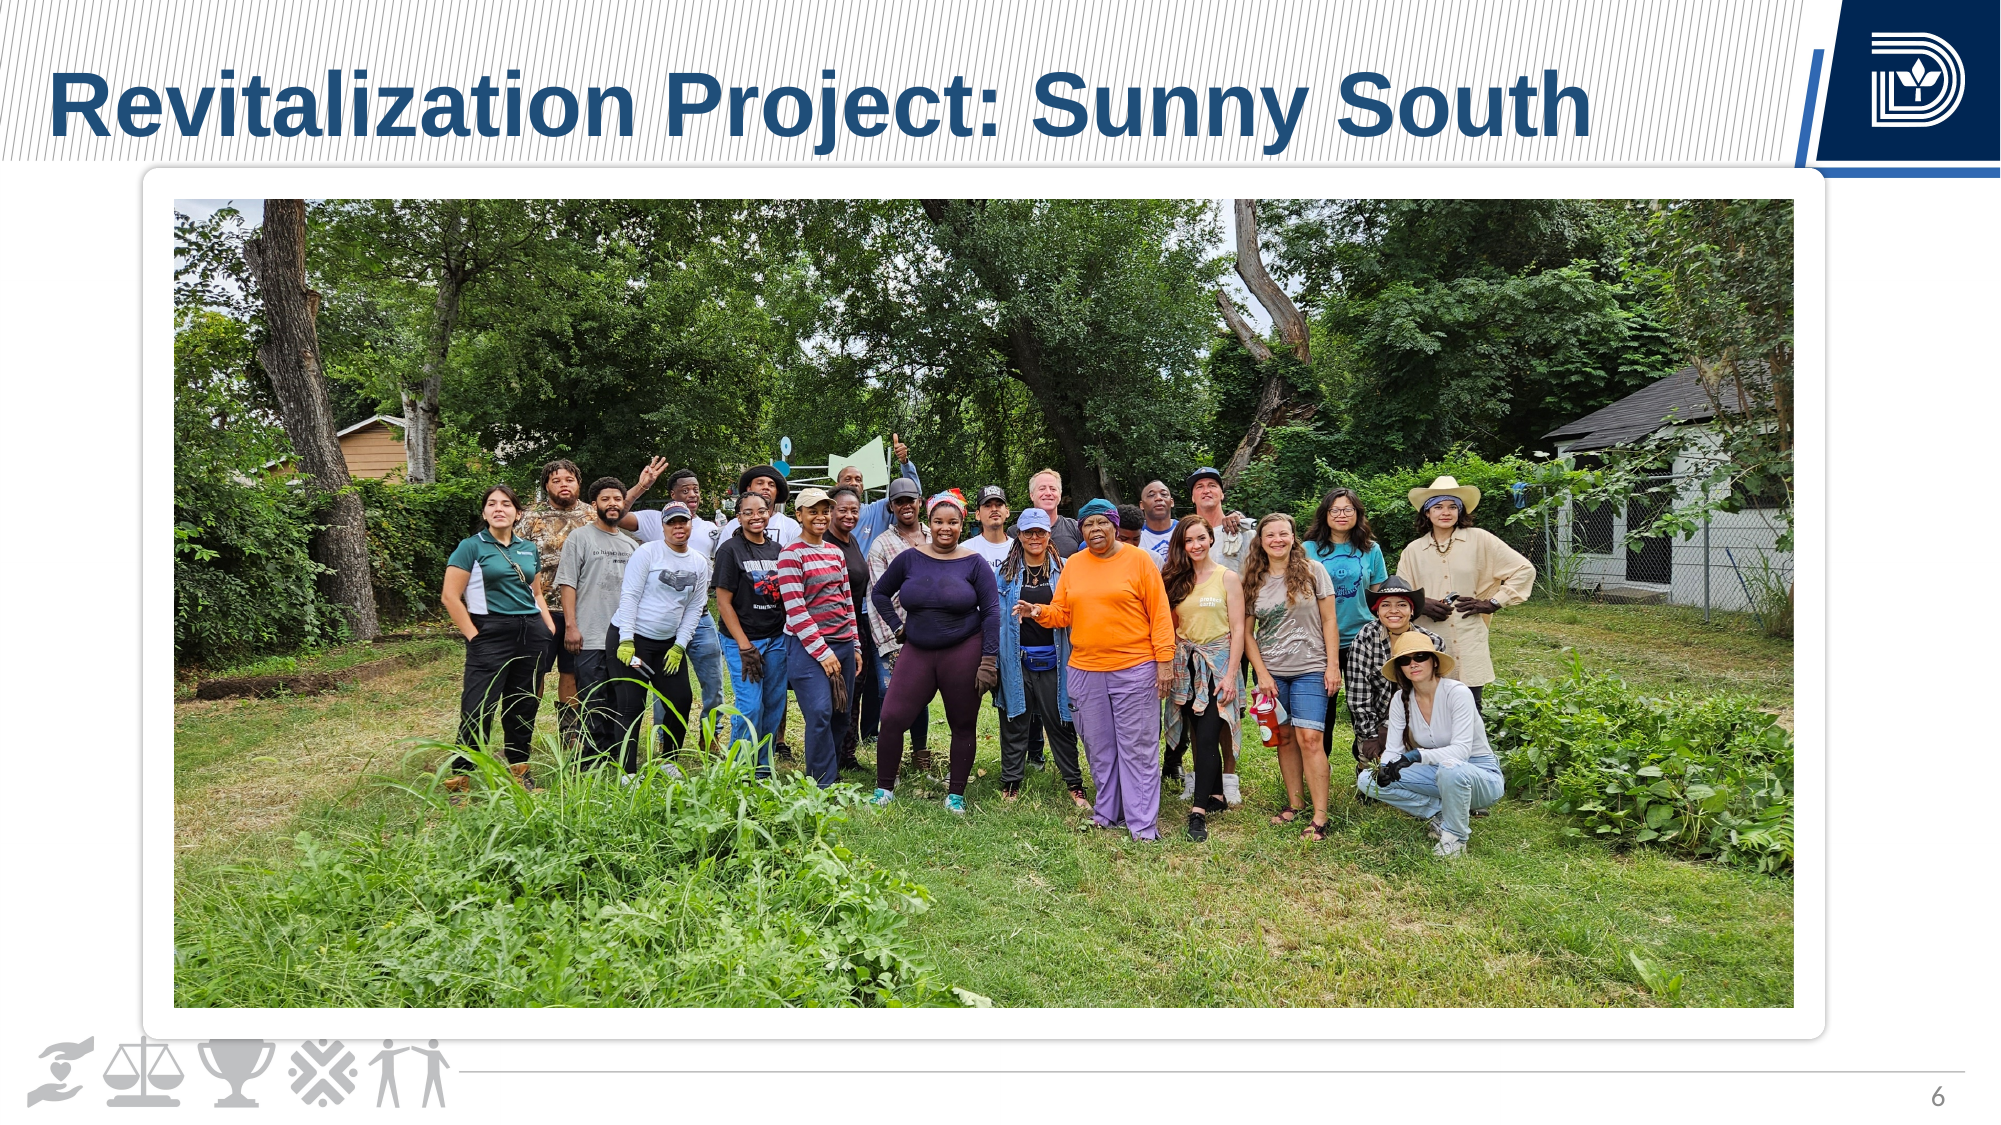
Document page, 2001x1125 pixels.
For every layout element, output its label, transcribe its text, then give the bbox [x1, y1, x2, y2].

text_box Revitalization Project: Sunny South [33, 37, 1737, 163]
slide_number 6 [1510, 1065, 1961, 1125]
picture [0, 0, 2001, 1125]
